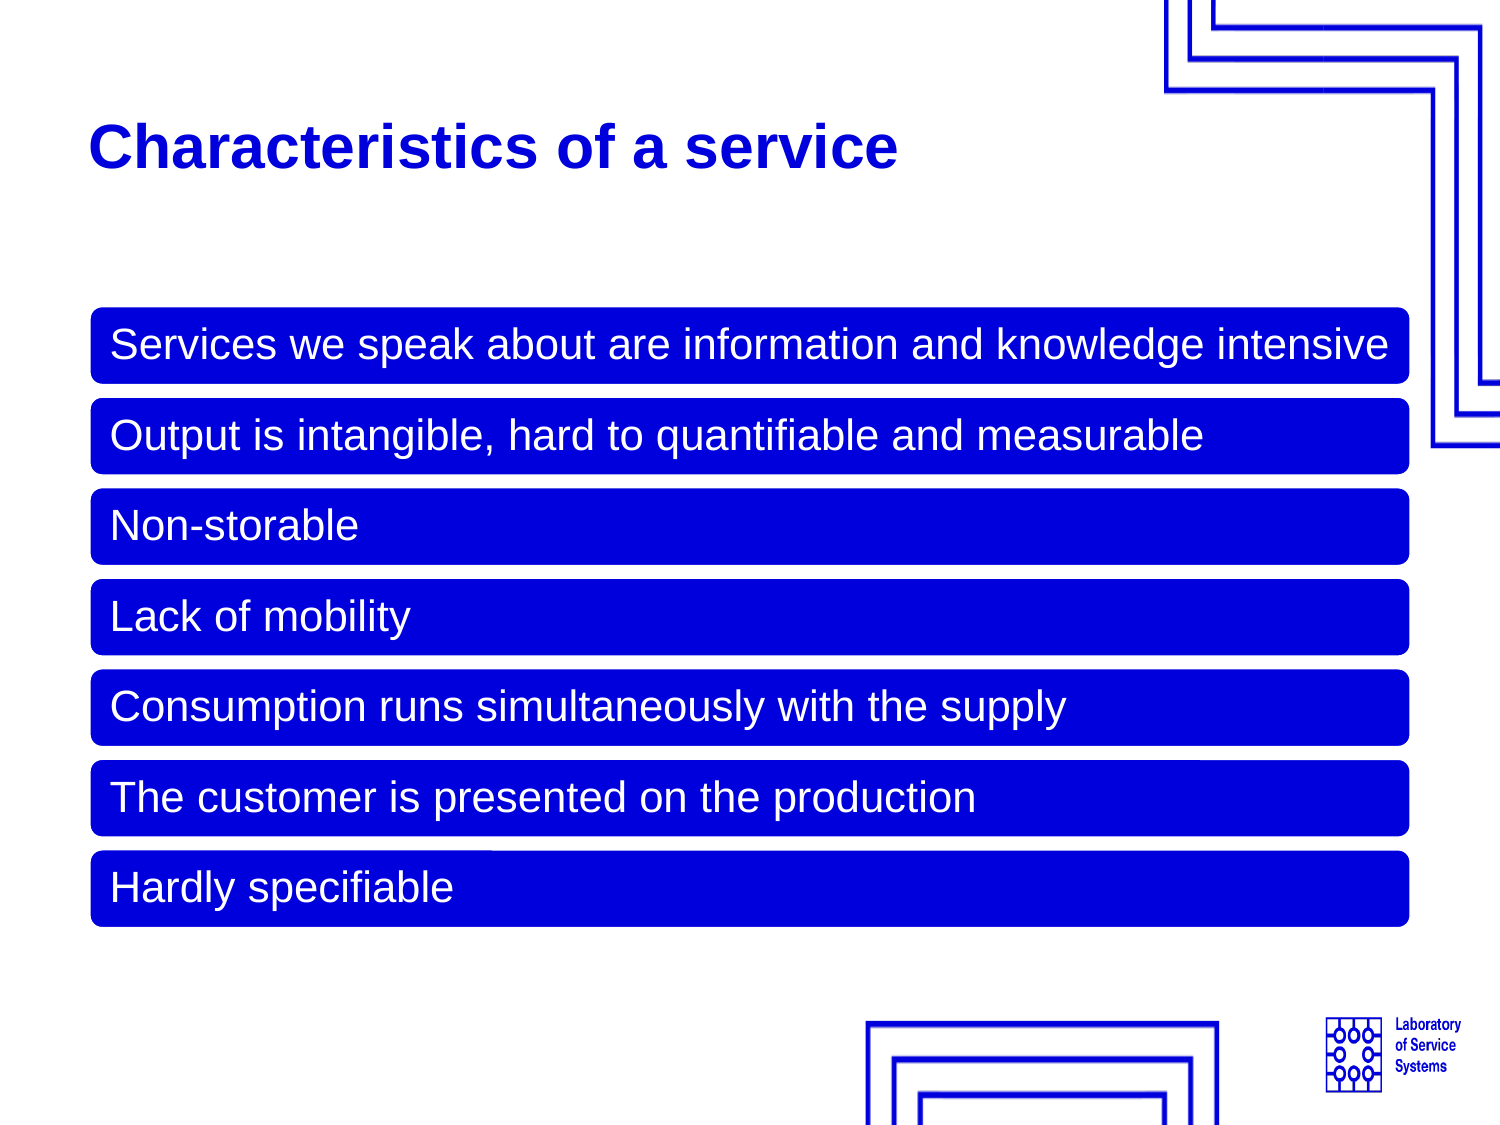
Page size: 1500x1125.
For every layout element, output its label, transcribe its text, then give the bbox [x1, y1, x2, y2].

picture [1158, 0, 1500, 458]
picture [1324, 1015, 1462, 1093]
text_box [88, 277, 1412, 957]
picture [861, 1015, 1225, 1125]
text_box Characteristics of a service [88, 118, 1412, 193]
